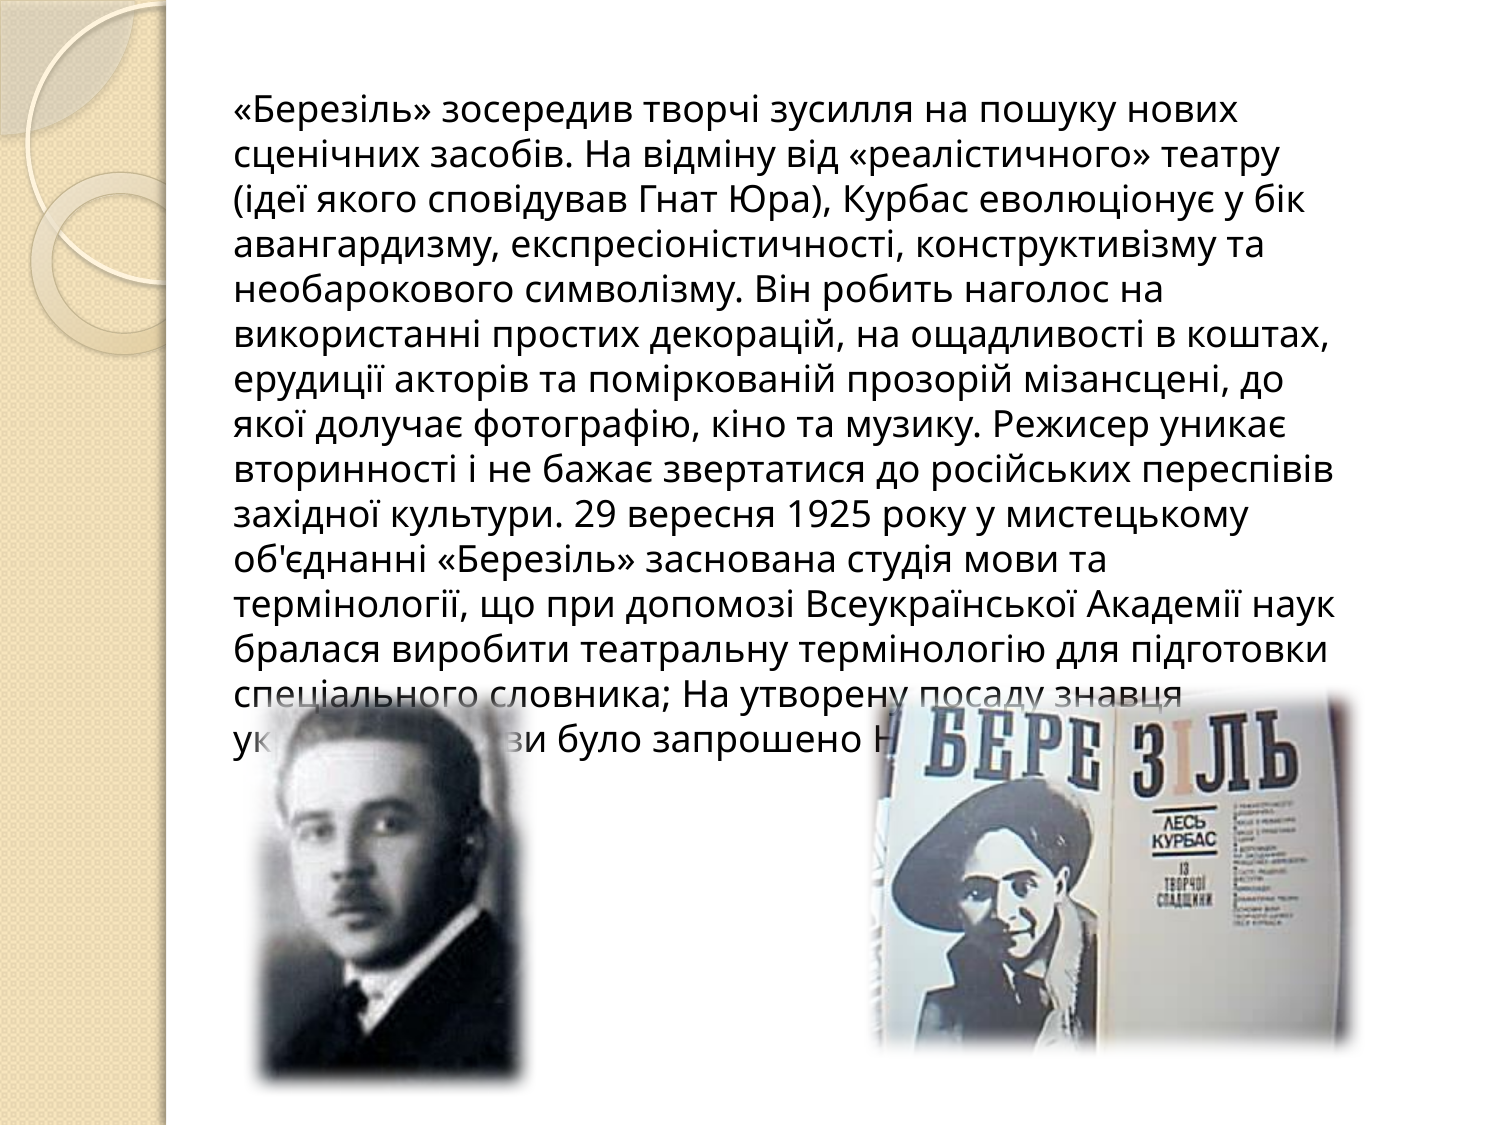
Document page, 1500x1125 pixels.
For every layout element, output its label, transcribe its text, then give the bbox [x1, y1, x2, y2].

picture [863, 683, 1365, 1060]
picture [241, 683, 538, 1098]
text_box «Березіль» зосередив творчі зусилля на пошуку нових сценічних засобів. На відміну від «реалістичного» театру (ідеї якого сповідував Гнат Юра), Курбас еволюціонує у бік авангардизму, експресіоністичності, конструктивізму та необарокового символізму. Він робить наголос на використанні простих декорацій, на ощадливості в коштах, ерудиції акторів та поміркованій прозорій мізансцені, до якої долучає фотографію, кіно та музику. Режисер уникає вторинності і не бажає звертатися до російських переспівів західної культури. 29 вересня 1925 року у мистецькому об'єднанні «Березіль» заснована студія мови та термінології, що при допомозі Всеукраїнської Академії наук бралася виробити театральну термінологію для підготовки спеціального словника; На утворену посаду знавця української мови було запрошено Ніковського. [218, 78, 1365, 768]
